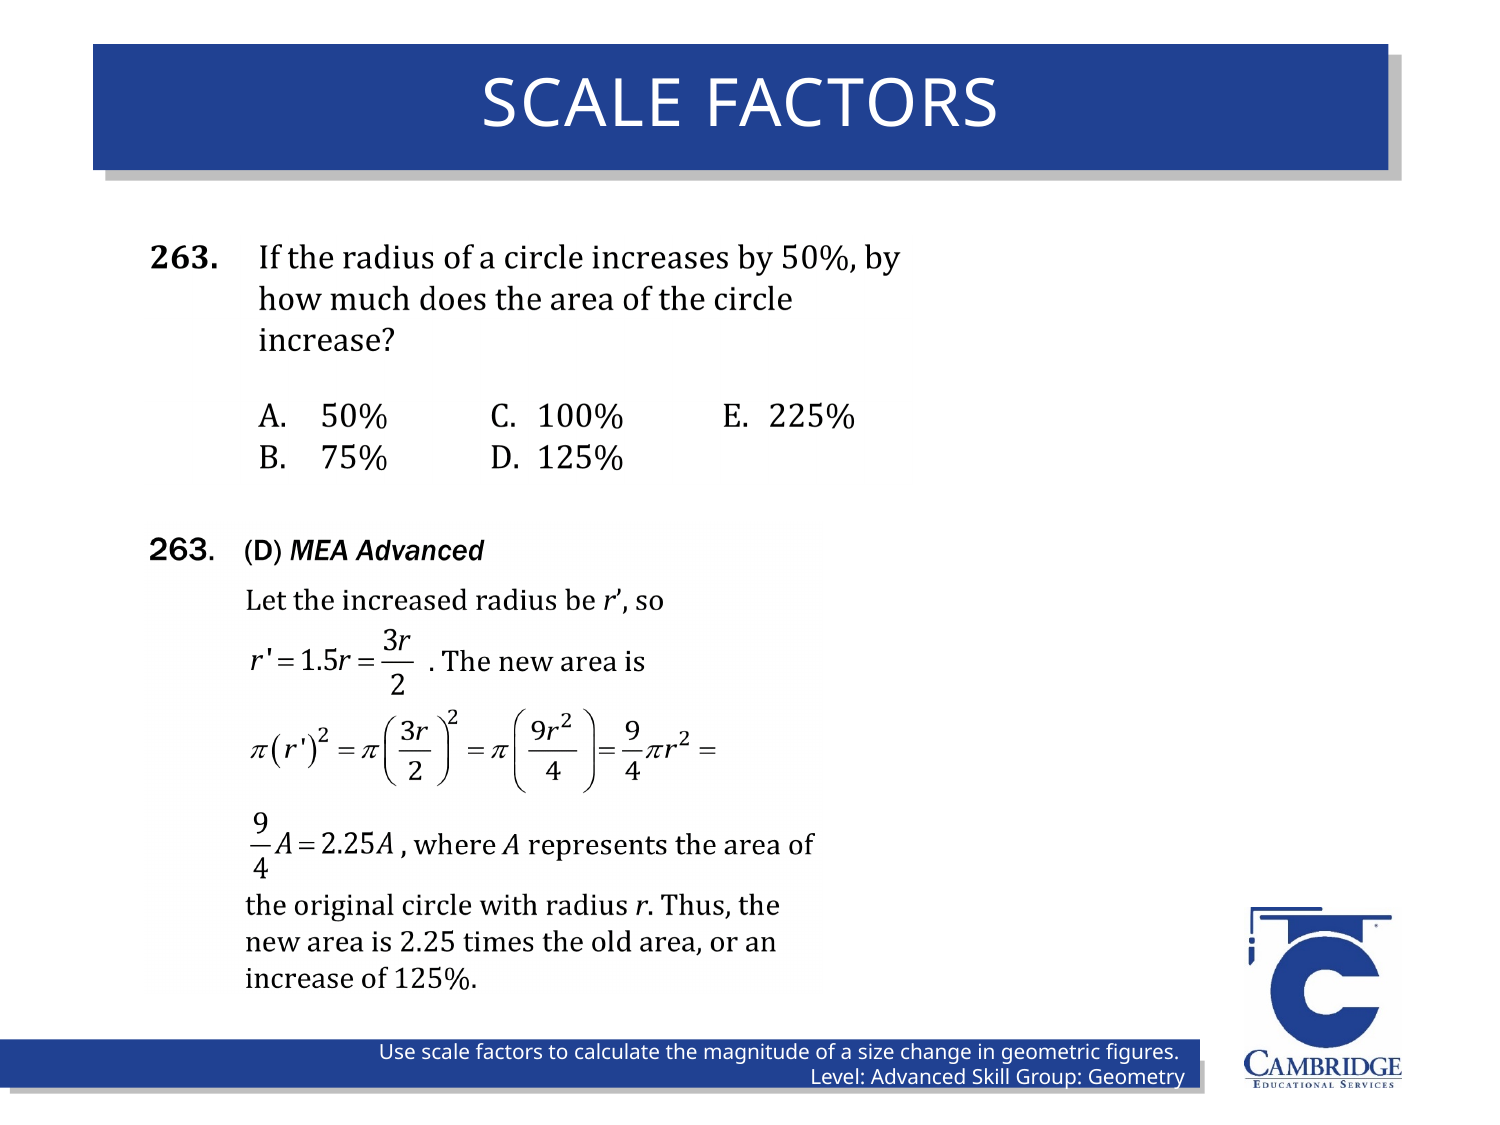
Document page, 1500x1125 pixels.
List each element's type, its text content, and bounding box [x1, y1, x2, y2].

picture [143, 520, 824, 995]
text_box [9, 1059, 1206, 1095]
picture [143, 235, 913, 486]
title Scale factors [93, 44, 1389, 171]
text_box [104, 53, 1403, 182]
footer Use scale factors to calculate the magnitude of a size change in geometric figures. Level: Advanced Skill Group: Geometry [0, 1039, 1200, 1088]
picture [1244, 907, 1403, 1088]
